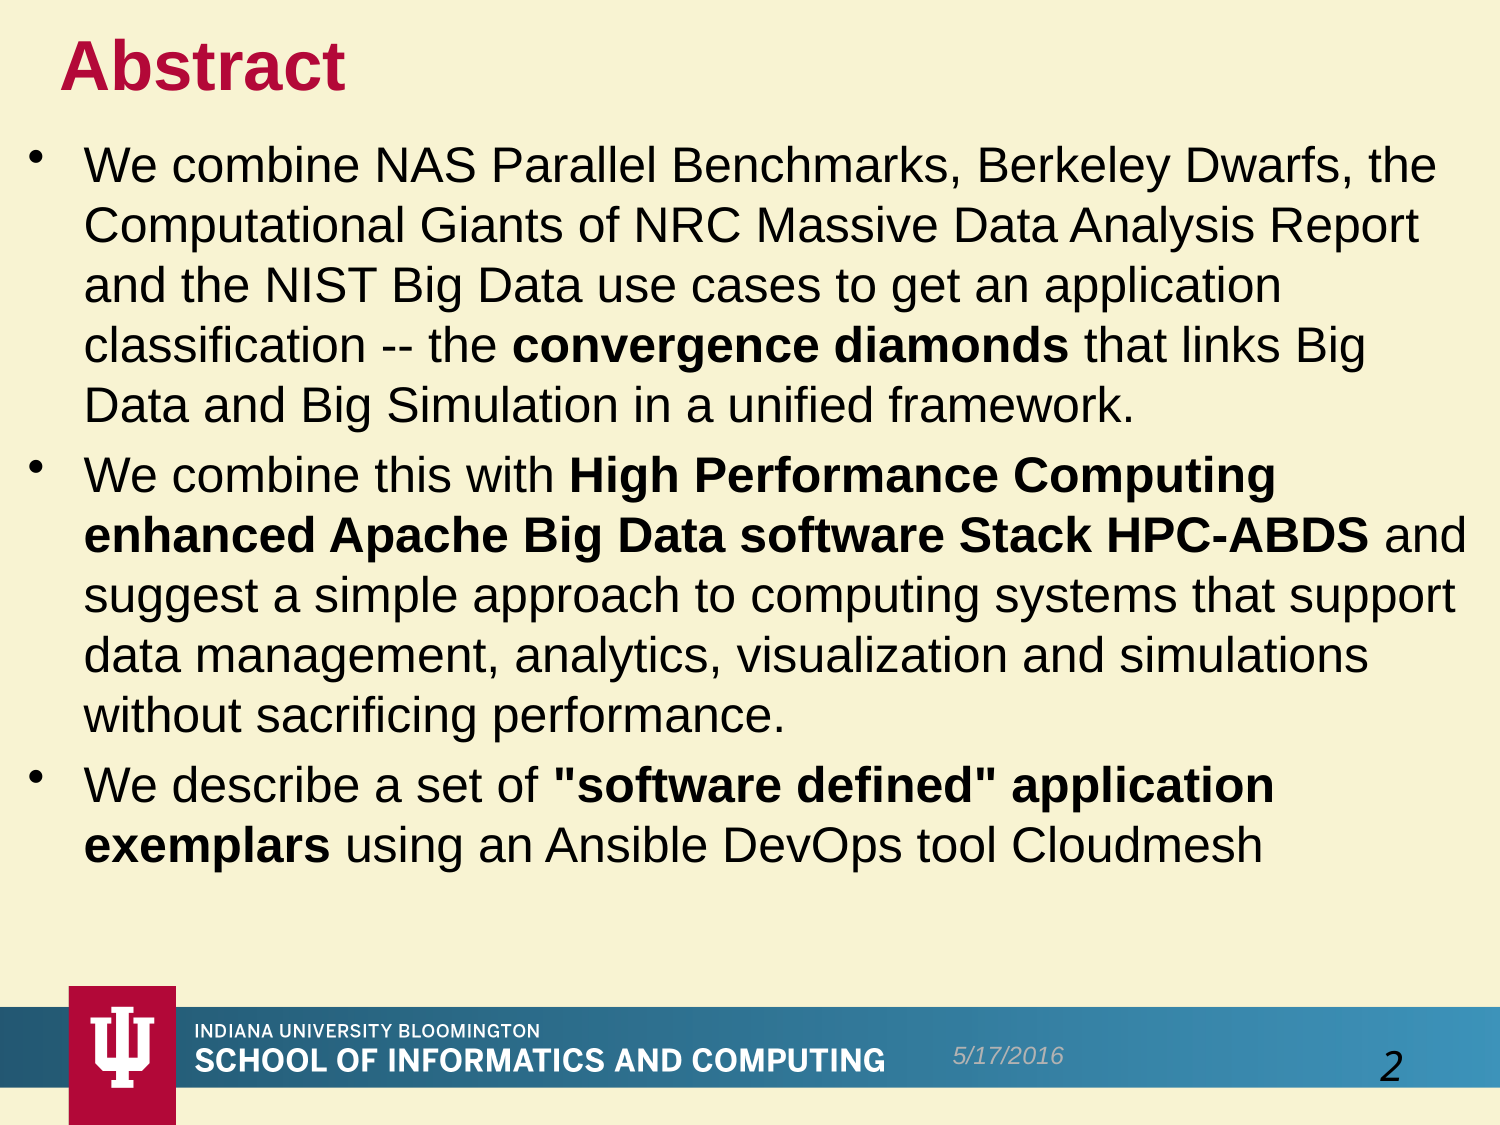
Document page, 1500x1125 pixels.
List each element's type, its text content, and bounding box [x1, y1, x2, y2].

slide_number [937, 1024, 1275, 1085]
list We combine NAS Parallel Benchmarks, Berkeley Dwarfs, the Computational Giants of NRC Massive Data Analysis Report and the NIST Big Data use cases to get an application classification -- the convergence diamonds that links Big Data and Big Simulation in a unified framework. We combine this with High Performance Computing enhanced Apache Big Data software Stack HPC-ABDS and suggest a simple approach to computing systems that support data management, analytics, visualization and simulations without sacrificing performance. We describe a set of "software defined" application exemplars using an Ansible DevOps tool Cloudmesh [12, 125, 1500, 975]
picture [0, 986, 1500, 1125]
title Abstract [44, 0, 1420, 125]
slide_number 2 [1365, 1032, 1474, 1081]
